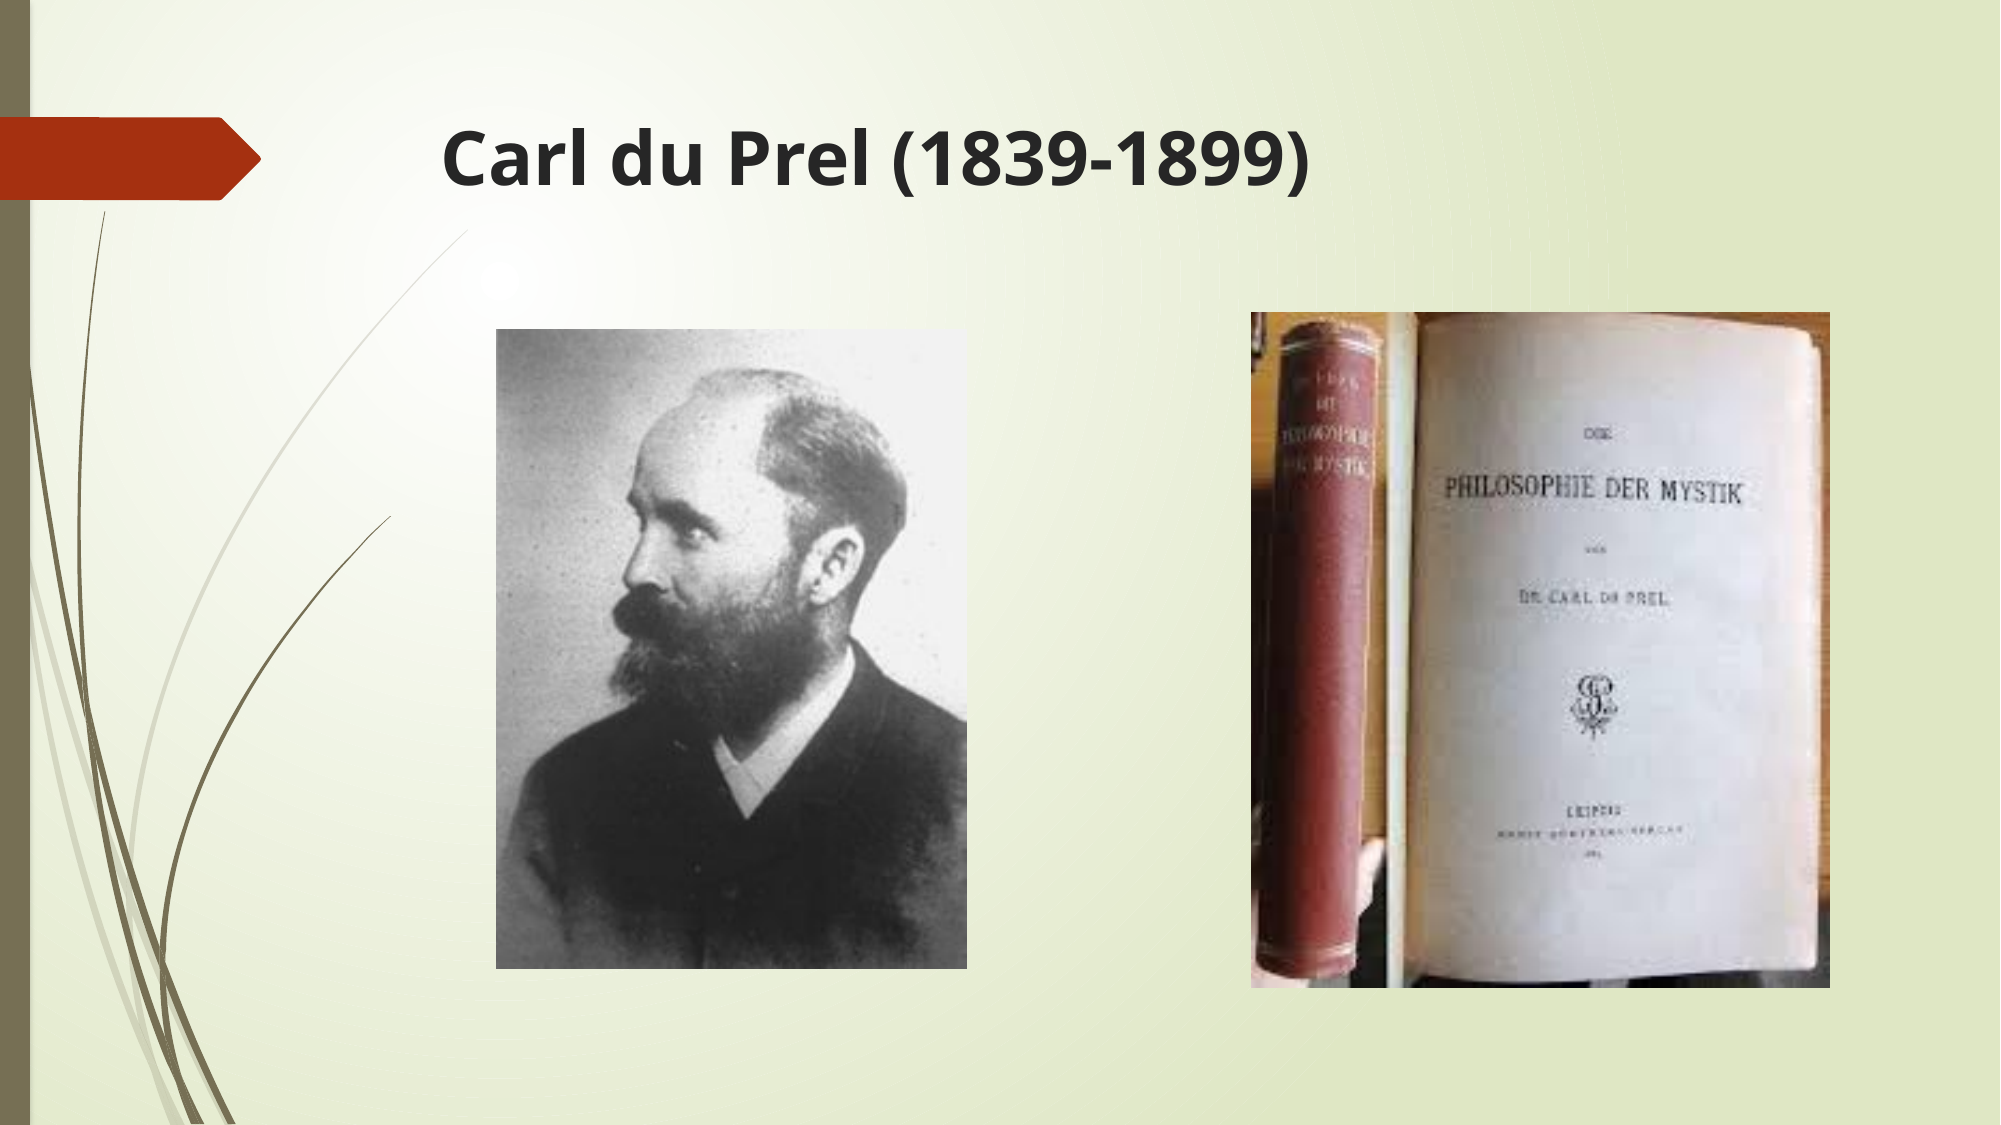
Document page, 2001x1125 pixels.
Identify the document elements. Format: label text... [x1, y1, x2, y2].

title Carl du Prel (1839-1899) [425, 102, 1888, 313]
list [1251, 312, 1830, 989]
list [496, 329, 968, 969]
